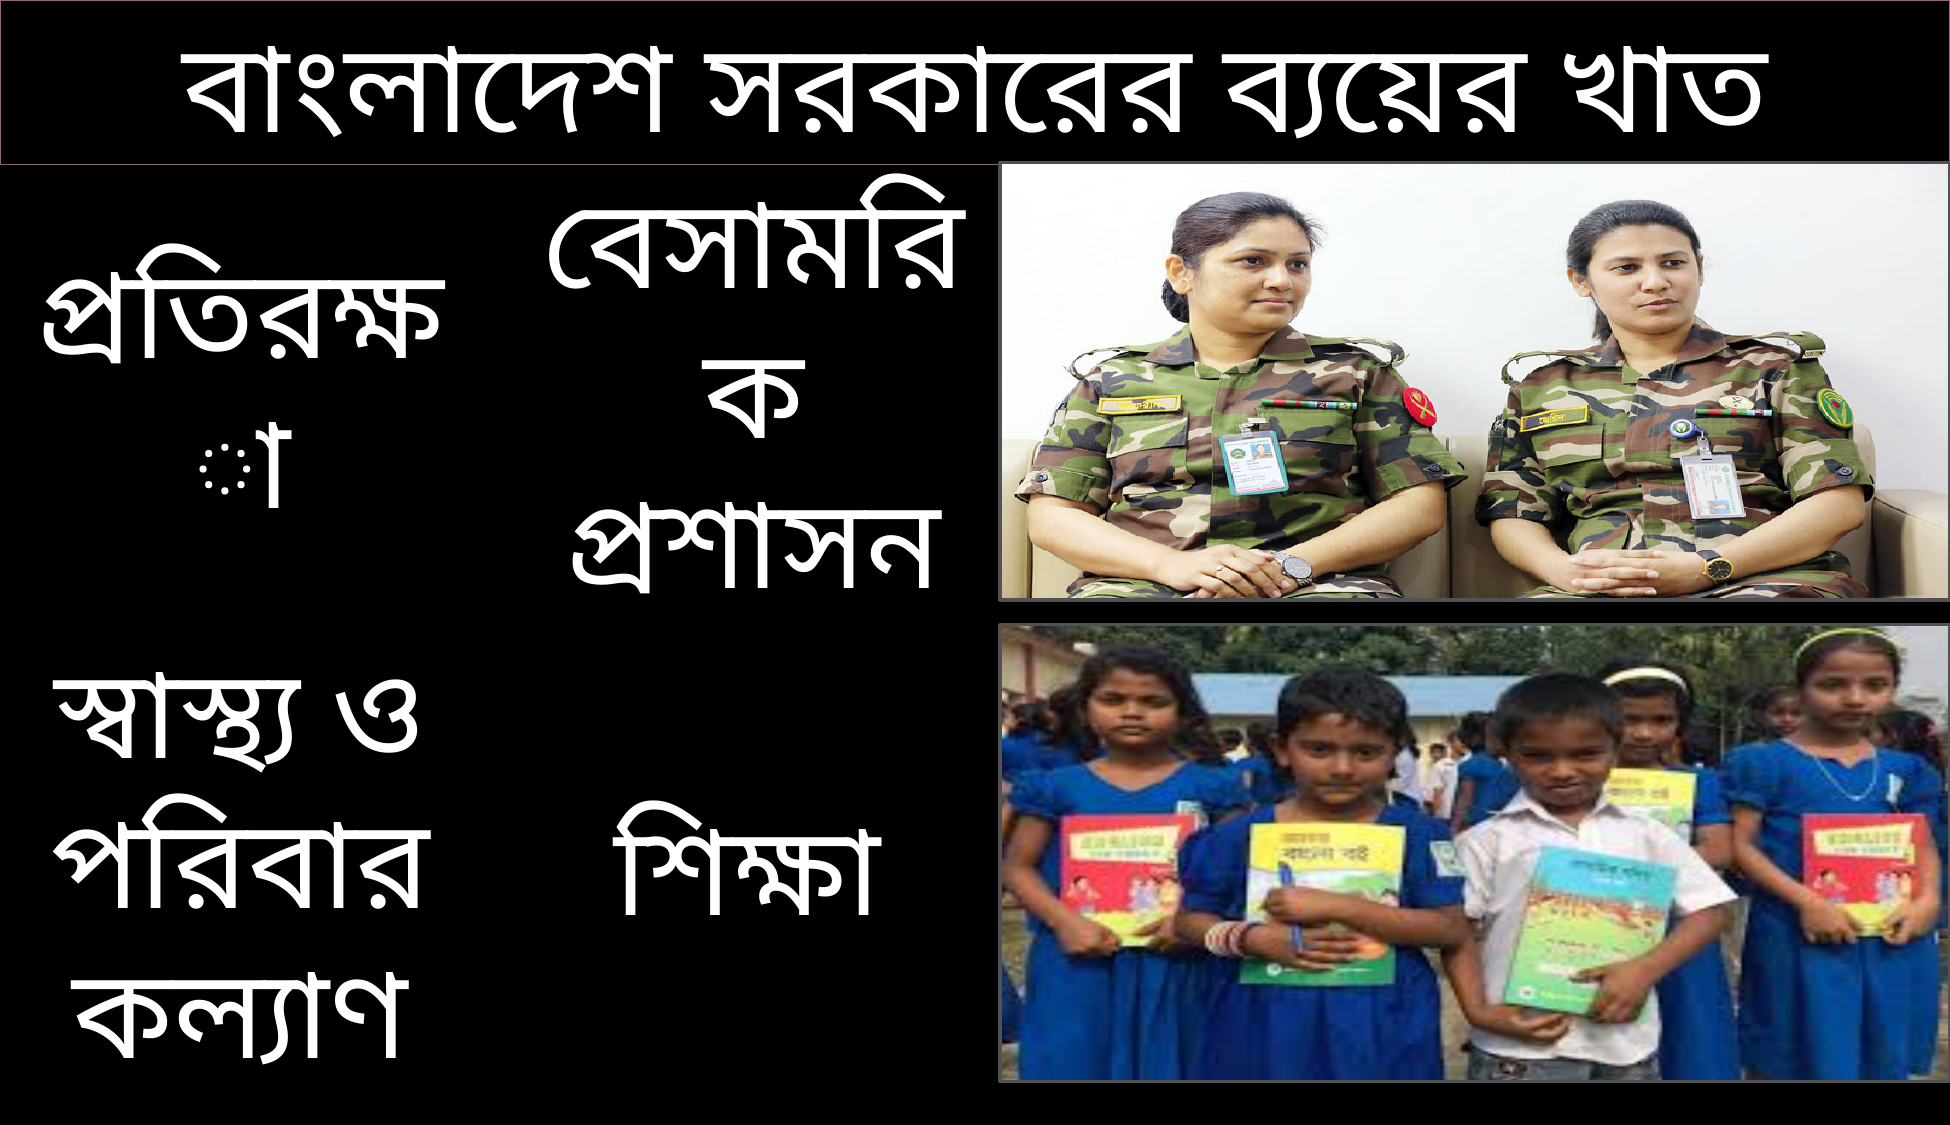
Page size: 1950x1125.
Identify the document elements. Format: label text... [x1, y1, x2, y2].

text_box শিক্ষা [501, 632, 994, 1099]
text_box [998, 161, 1950, 602]
text_box প্রতিরক্ষা [0, 165, 486, 602]
text_box স্বাস্থ্য ও পরিবারকল্যাণ [0, 625, 486, 1092]
text_box [998, 623, 1950, 1083]
text_box বেসামরিক প্রশাসন [501, 174, 998, 602]
text_box বাংলাদেশ সরকারের ব্যয়ের খাত [0, 0, 1950, 165]
